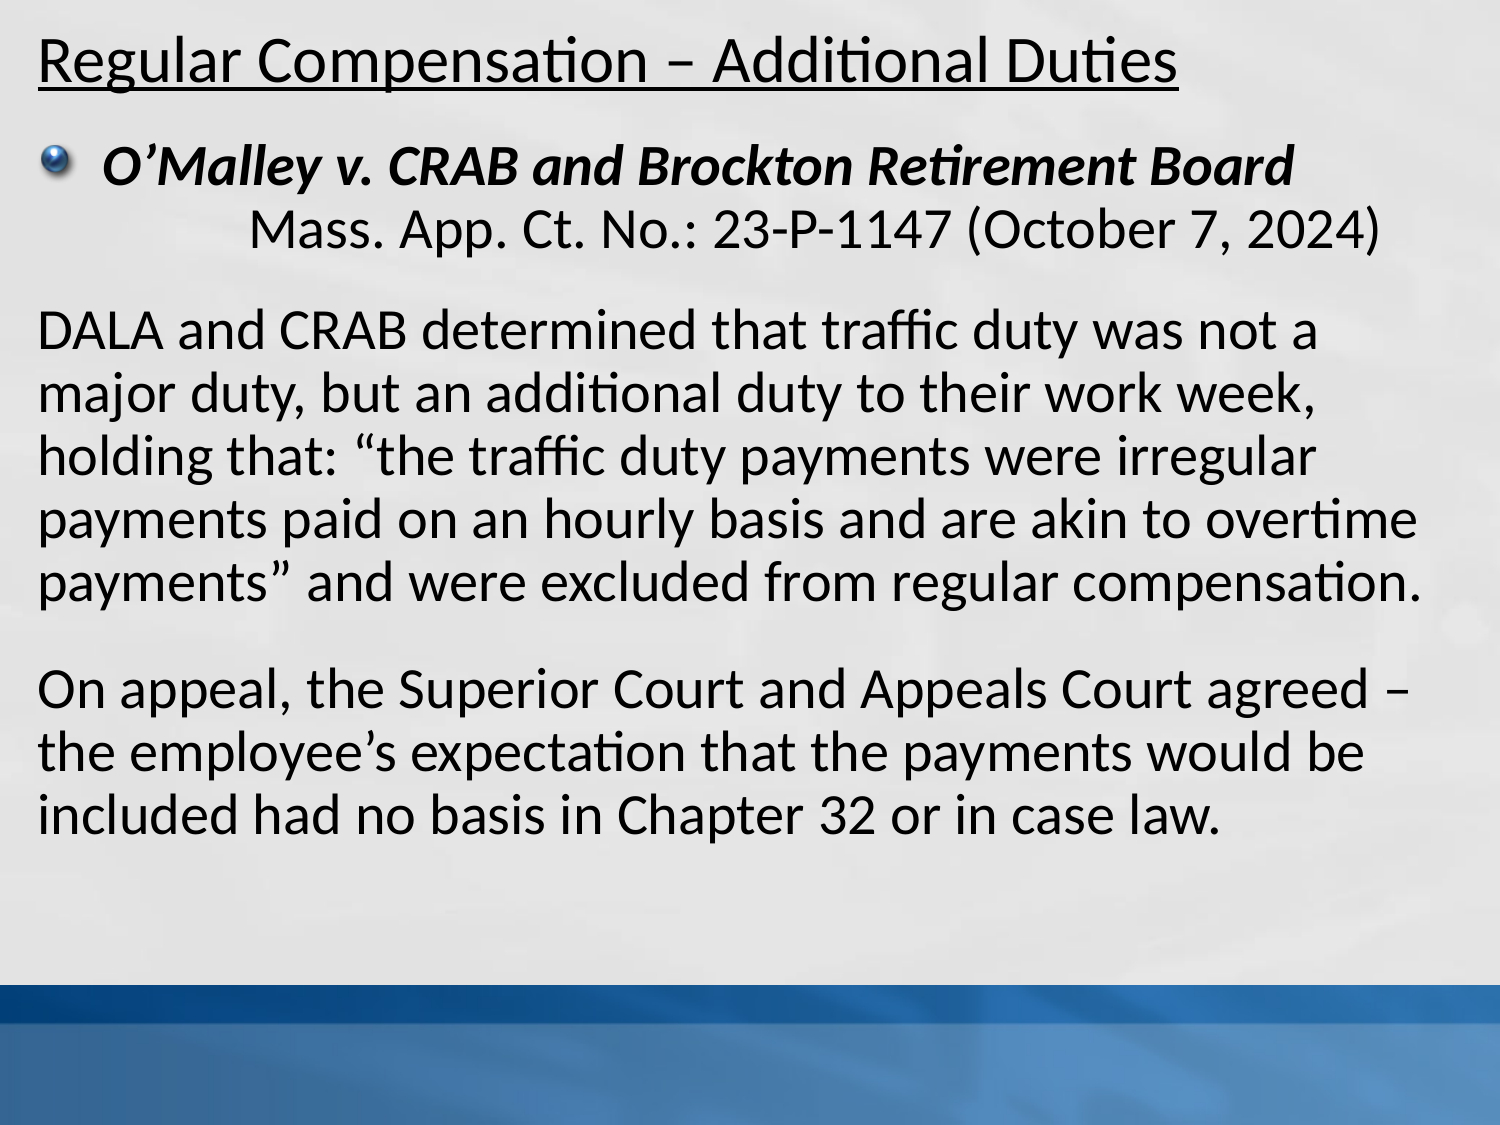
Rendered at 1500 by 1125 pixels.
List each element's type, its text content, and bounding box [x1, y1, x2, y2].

picture [0, 0, 1500, 1125]
list Regular Compensation – Additional Duties O’Malley v. CRAB and Brockton Retirement Board Mass. App. Ct. No.: 23-P-1147 (October 7, 2024) DALA and CRAB determined that traffic duty was not a major duty, but an additional duty to their work week, holding that: “the traffic duty payments were irregular payments paid on an hourly basis and are akin to overtime payments” and were excluded from regular compensation. On appeal, the Superior Court and Appeals Court agreed – the employee’s expectation that the payments would be included had no basis in Chapter 32 or in case law. [37, 24, 1450, 943]
